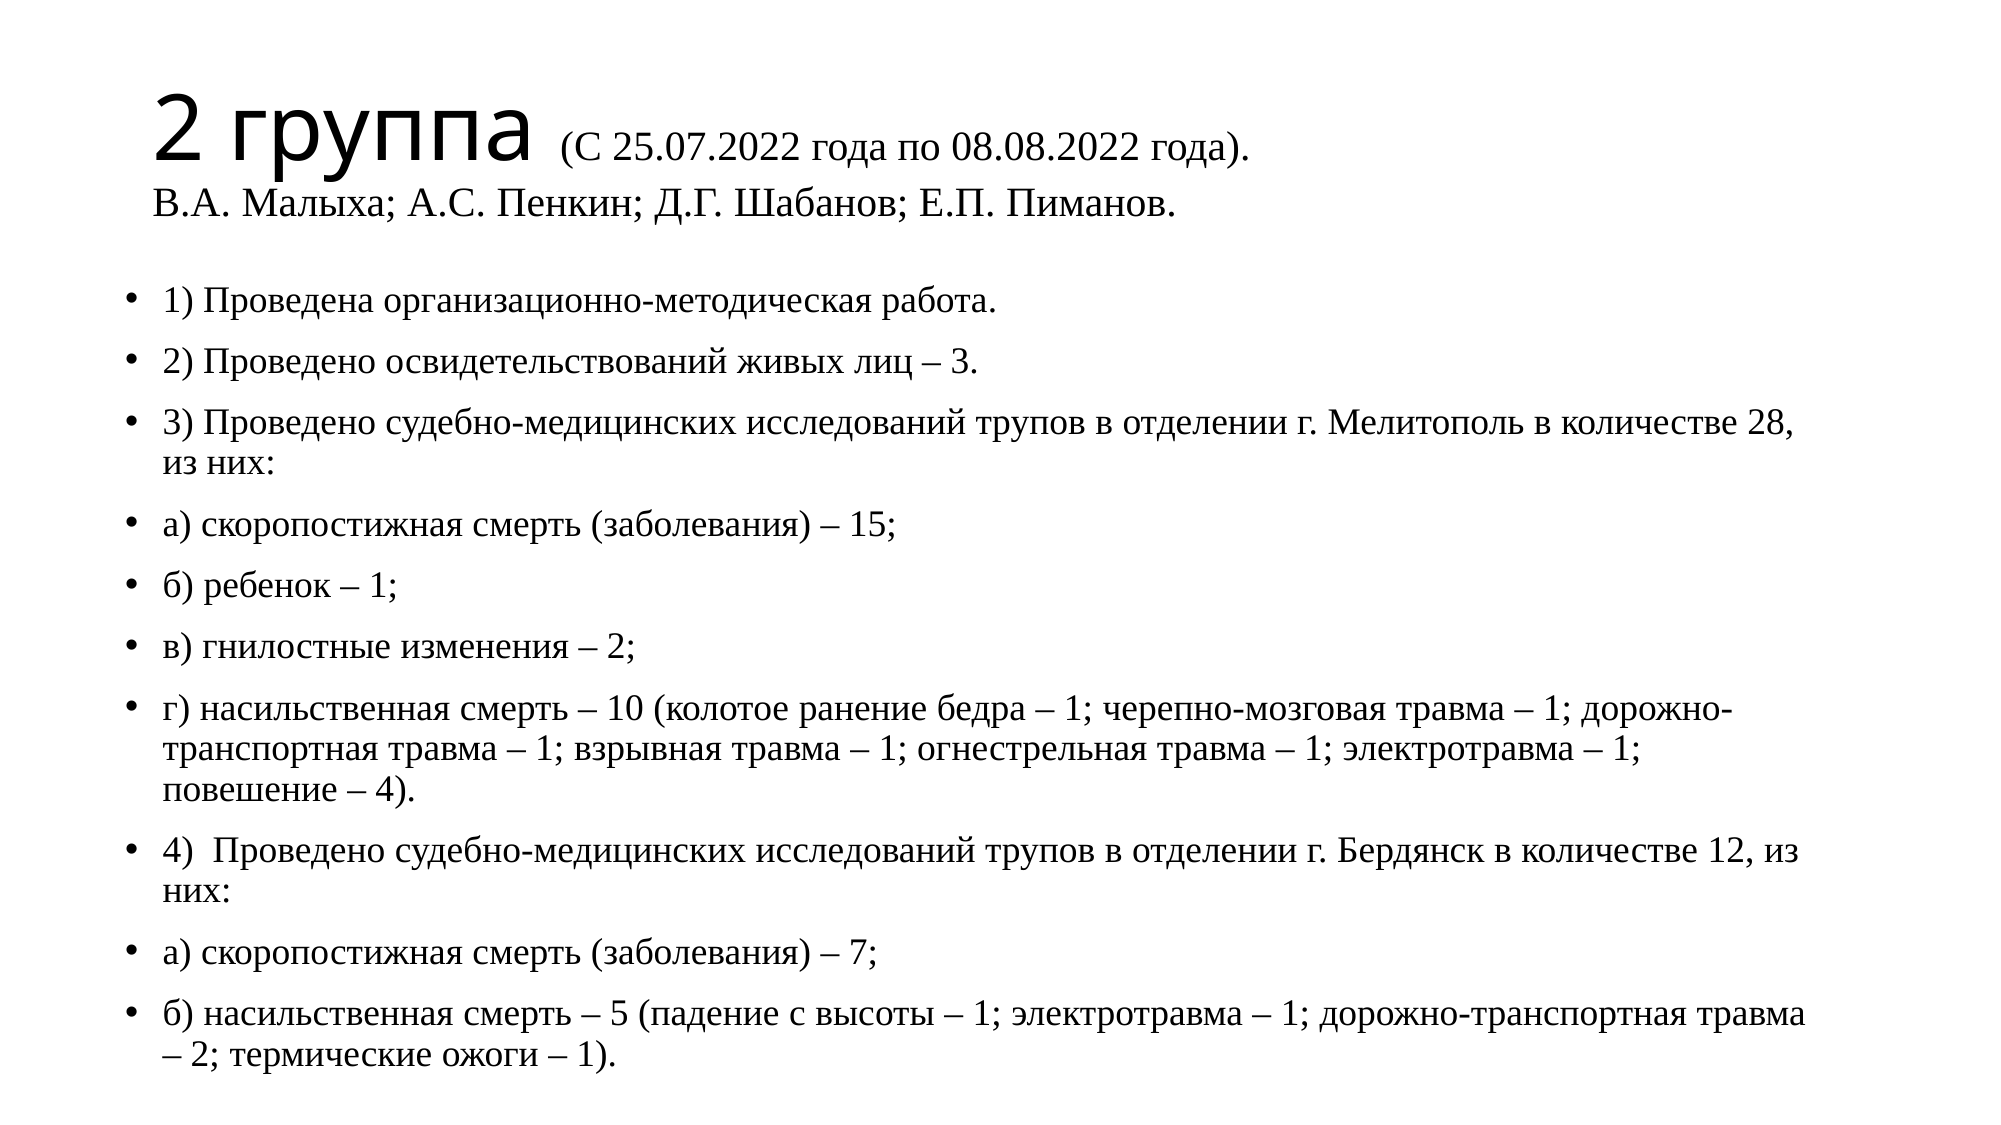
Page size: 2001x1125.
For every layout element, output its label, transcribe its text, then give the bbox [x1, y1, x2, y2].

text_box 1) Проведена организационно-методическая работа. 2) Проведено освидетельствований живых лиц – 3. 3) Проведено судебно-медицинских исследований трупов в отделении г. Мелитополь в количестве 28, из них: а) скоропостижная смерть (заболевания) – 15; б) ребенок – 1; в) гнилостные изменения – 2; г) насильственная смерть – 10 (колотое ранение бедра – 1; черепно-мозговая травма – 1; дорожно- транспортная травма – 1; взрывная травма – 1; огнестрельная травма – 1; электротравма – 1; повешение – 4). 4) Проведено судебно-медицинских исследований трупов в отделении г. Бердянск в количестве 12, из них: а) скоропостижная смерть (заболевания) – 7; б) насильственная смерть – 5 (падение с высоты – 1; электротравма – 1; дорожно-транспортная травма – 2; термические ожоги – 1). [110, 272, 1836, 1026]
text_box 2 группа (С 25.07.2022 года по 08.08.2022 года). В.А. Малыха; А.С. Пенкин; Д.Г. Шабанов; Е.П. Пиманов. [137, 59, 1863, 278]
